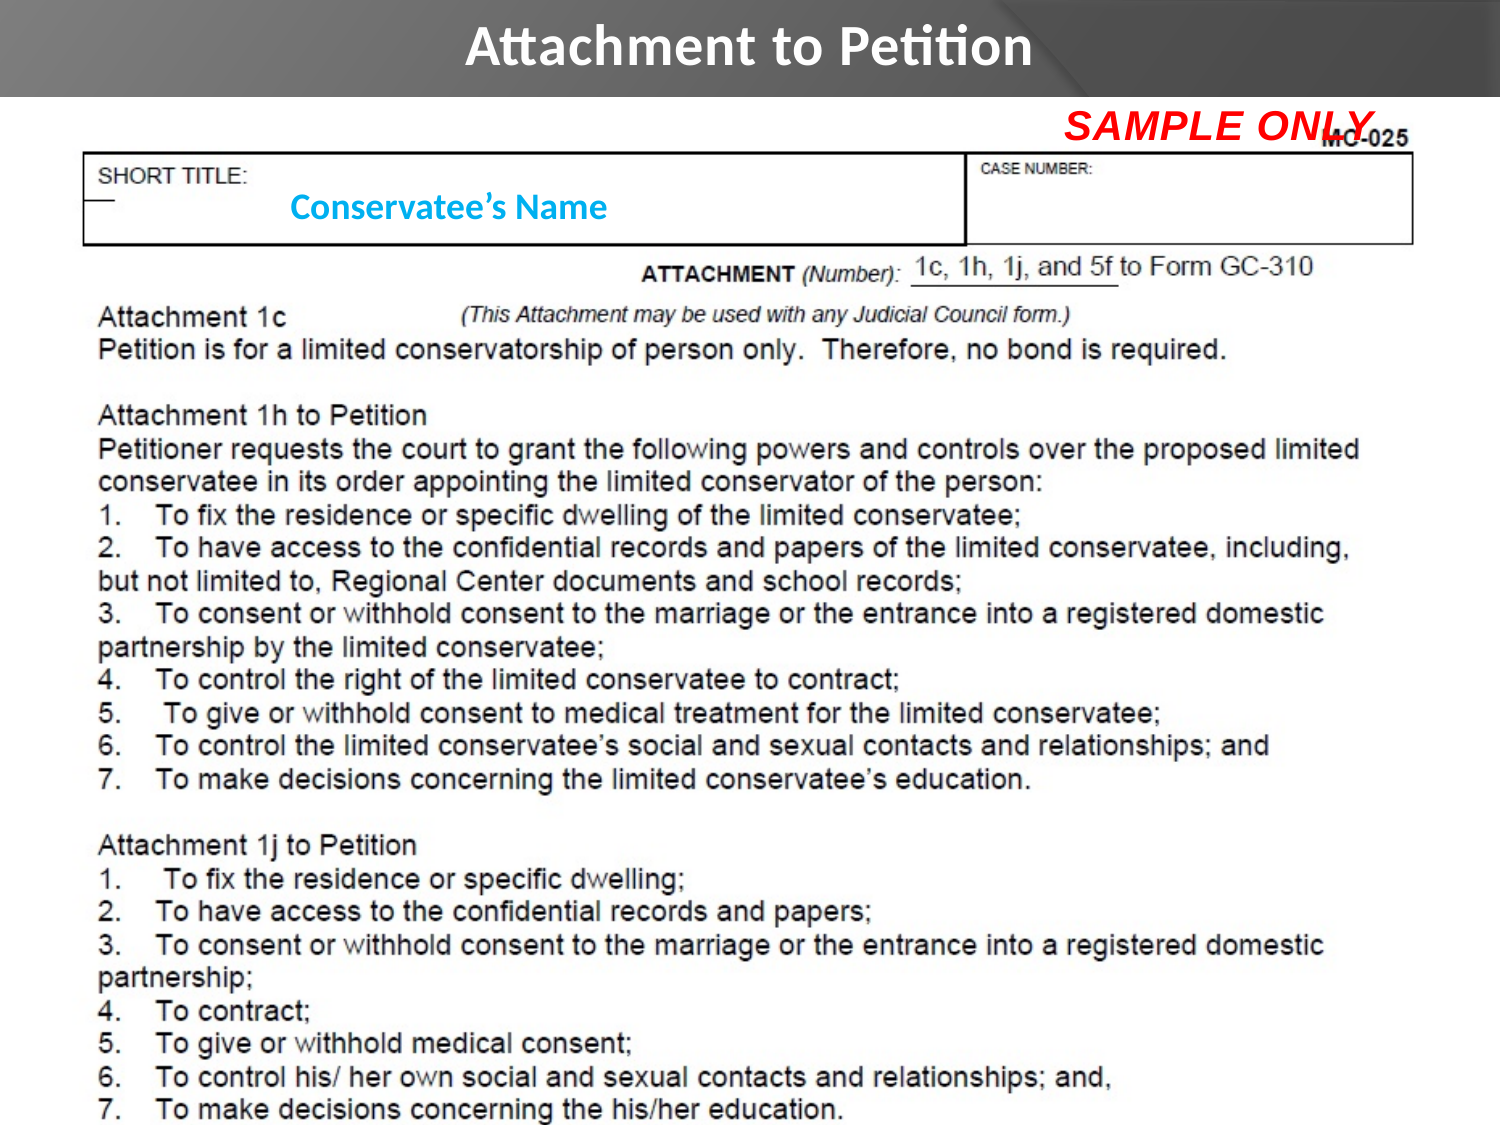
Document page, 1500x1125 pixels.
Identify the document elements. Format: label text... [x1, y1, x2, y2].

picture [0, 97, 1500, 1125]
text_box Attachment to Petition [0, 0, 1500, 85]
